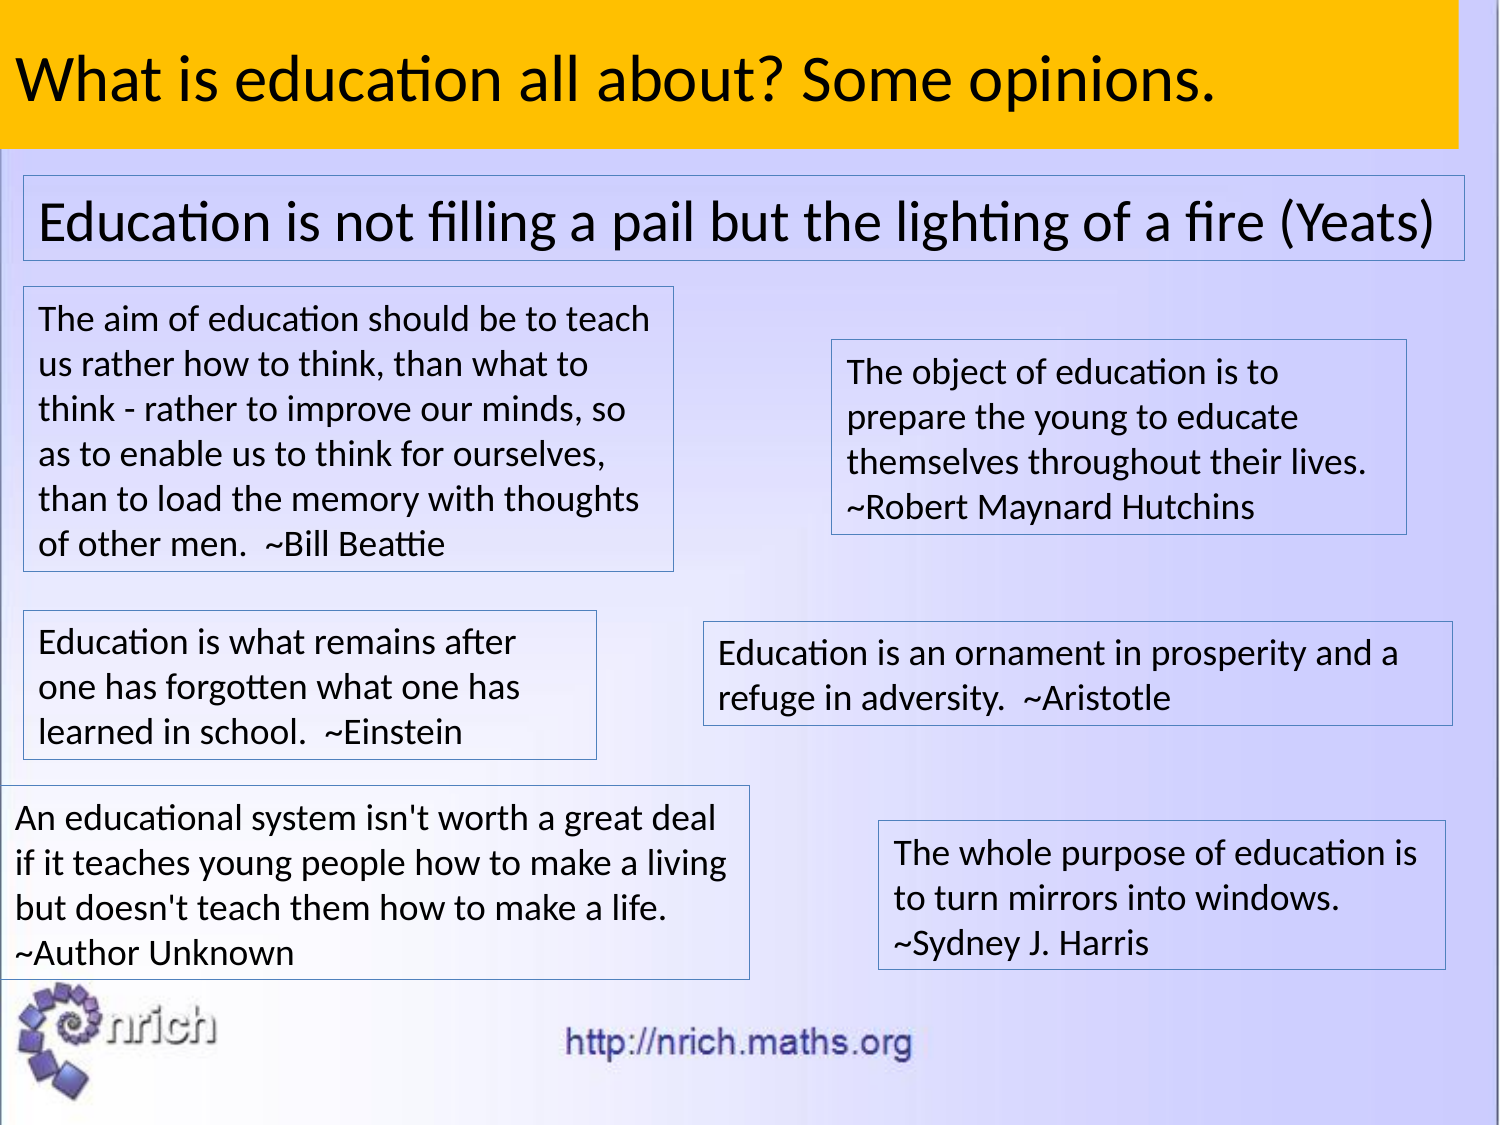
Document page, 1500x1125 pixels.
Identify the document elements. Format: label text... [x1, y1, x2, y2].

text_box Education is not filling a pail but the lighting of a fire (Yeats) [23, 175, 1465, 261]
picture [0, 0, 1500, 1125]
text_box Education is an ornament in prosperity and a refuge in adversity. ~Aristotle [703, 621, 1453, 726]
text_box Education is what remains after one has forgotten what one has learned in school. ~Einstein [23, 610, 597, 760]
text_box An educational system isn't worth a great deal if it teaches young people how to make a living but doesn't teach them how to make a life. ~Author Unknown [0, 785, 750, 980]
title What is education all about? Some opinions. [0, 0, 1459, 149]
text_box The whole purpose of education is to turn mirrors into windows. ~Sydney J. Harris [878, 820, 1446, 970]
text_box The object of education is to prepare the young to educate themselves throughout their lives. ~Robert Maynard Hutchins [831, 339, 1407, 535]
text_box The aim of education should be to teach us rather how to think, than what to think - rather to improve our minds, so as to enable us to think for ourselves, than to load the memory with thoughts of other men. ~Bill Beattie [23, 286, 674, 572]
